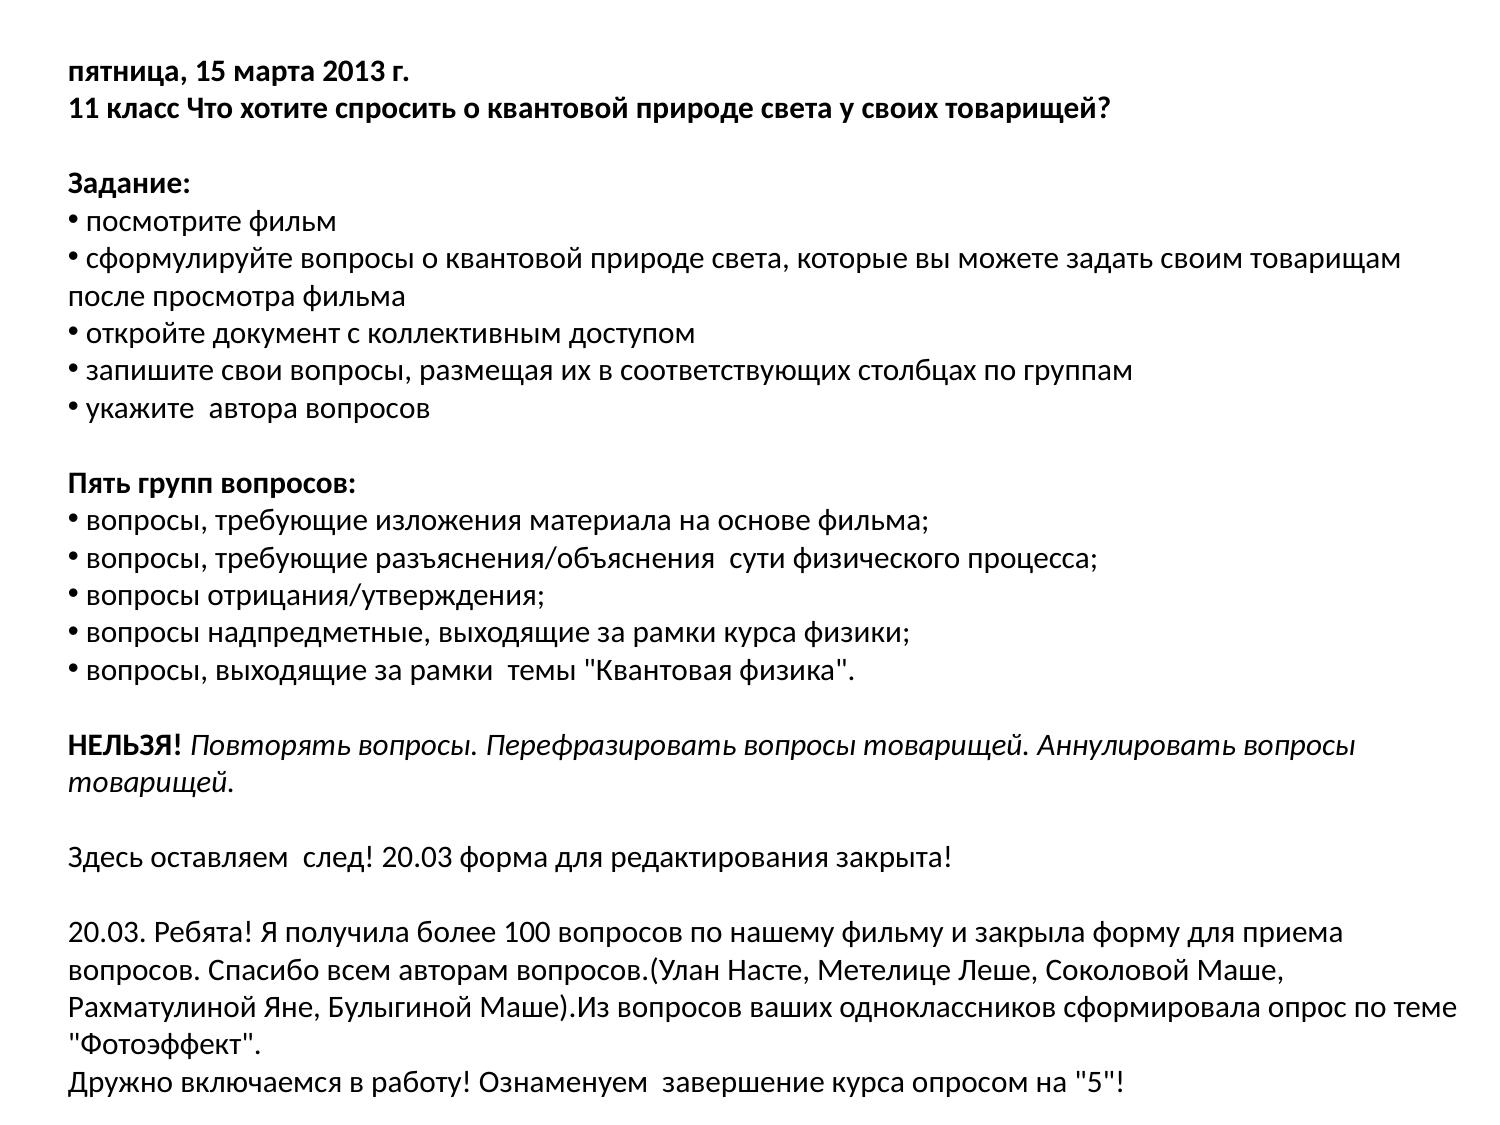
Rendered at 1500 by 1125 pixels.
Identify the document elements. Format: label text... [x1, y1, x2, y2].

text_box пятница, 15 марта 2013 г. 11 класс Что хотите спросить о квантовой природе света у своих товарищей? Задание: посмотрите фильм сформулируйте вопросы о квантовой природе света, которые вы можете задать своим товарищам после просмотра фильма откройте документ с коллективным доступом запишите свои вопросы, размещая их в соответствующих столбцах по группам укажите автора вопросов Пять групп вопросов: вопросы, требующие изложения материала на основе фильма; вопросы, требующие разъяснения/объяснения сути физического процесса; вопросы отрицания/утверждения; вопросы надпредметные, выходящие за рамки курса физики; вопросы, выходящие за рамки темы "Квантовая физика". НЕЛЬЗЯ! Повторять вопросы. Перефразировать вопросы товарищей. Аннулировать вопросы товарищей. Здесь оставляем след! 20.03 форма для редактирования закрыта! 20.03. Ребята! Я получила более 100 вопросов по нашему фильму и закрыла форму для приема вопросов. Спасибо всем авторам вопросов.(Улан Насте, Метелице Леше, Соколовой Маше, Рахматулиной Яне, Булыгиной Маше).Из вопросов ваших одноклассников сформировала опрос по теме "Фотоэффект". Дружно включаемся в работу! Ознаменуем завершение курса опросом на "5"! [53, 42, 1483, 1106]
